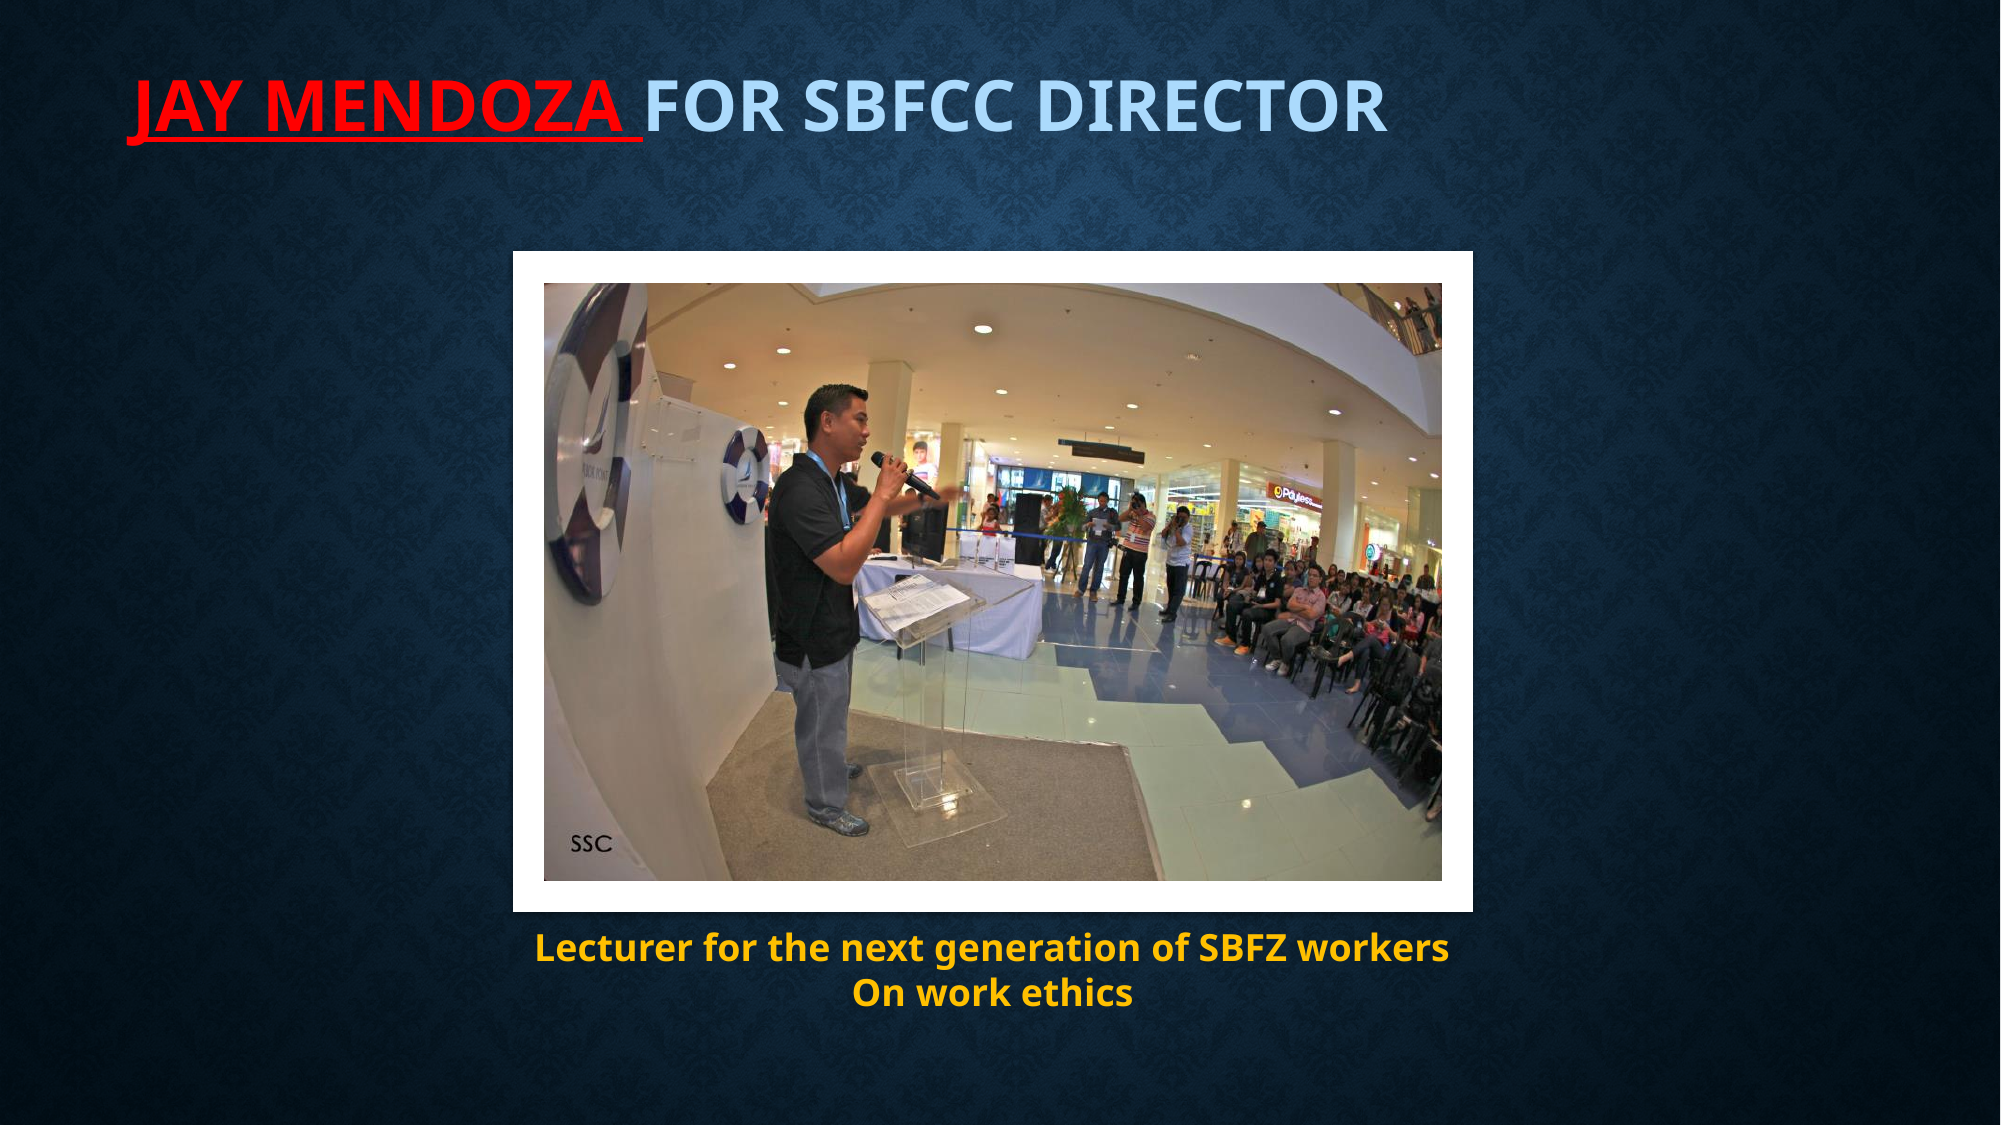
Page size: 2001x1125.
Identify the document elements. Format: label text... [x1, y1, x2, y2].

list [543, 281, 1443, 882]
title JAY MENDOZA for SBFCC Director [0, 0, 1610, 218]
text_box Lecturer for the next generation of SBFZ workers On work ethics [519, 916, 1466, 1022]
